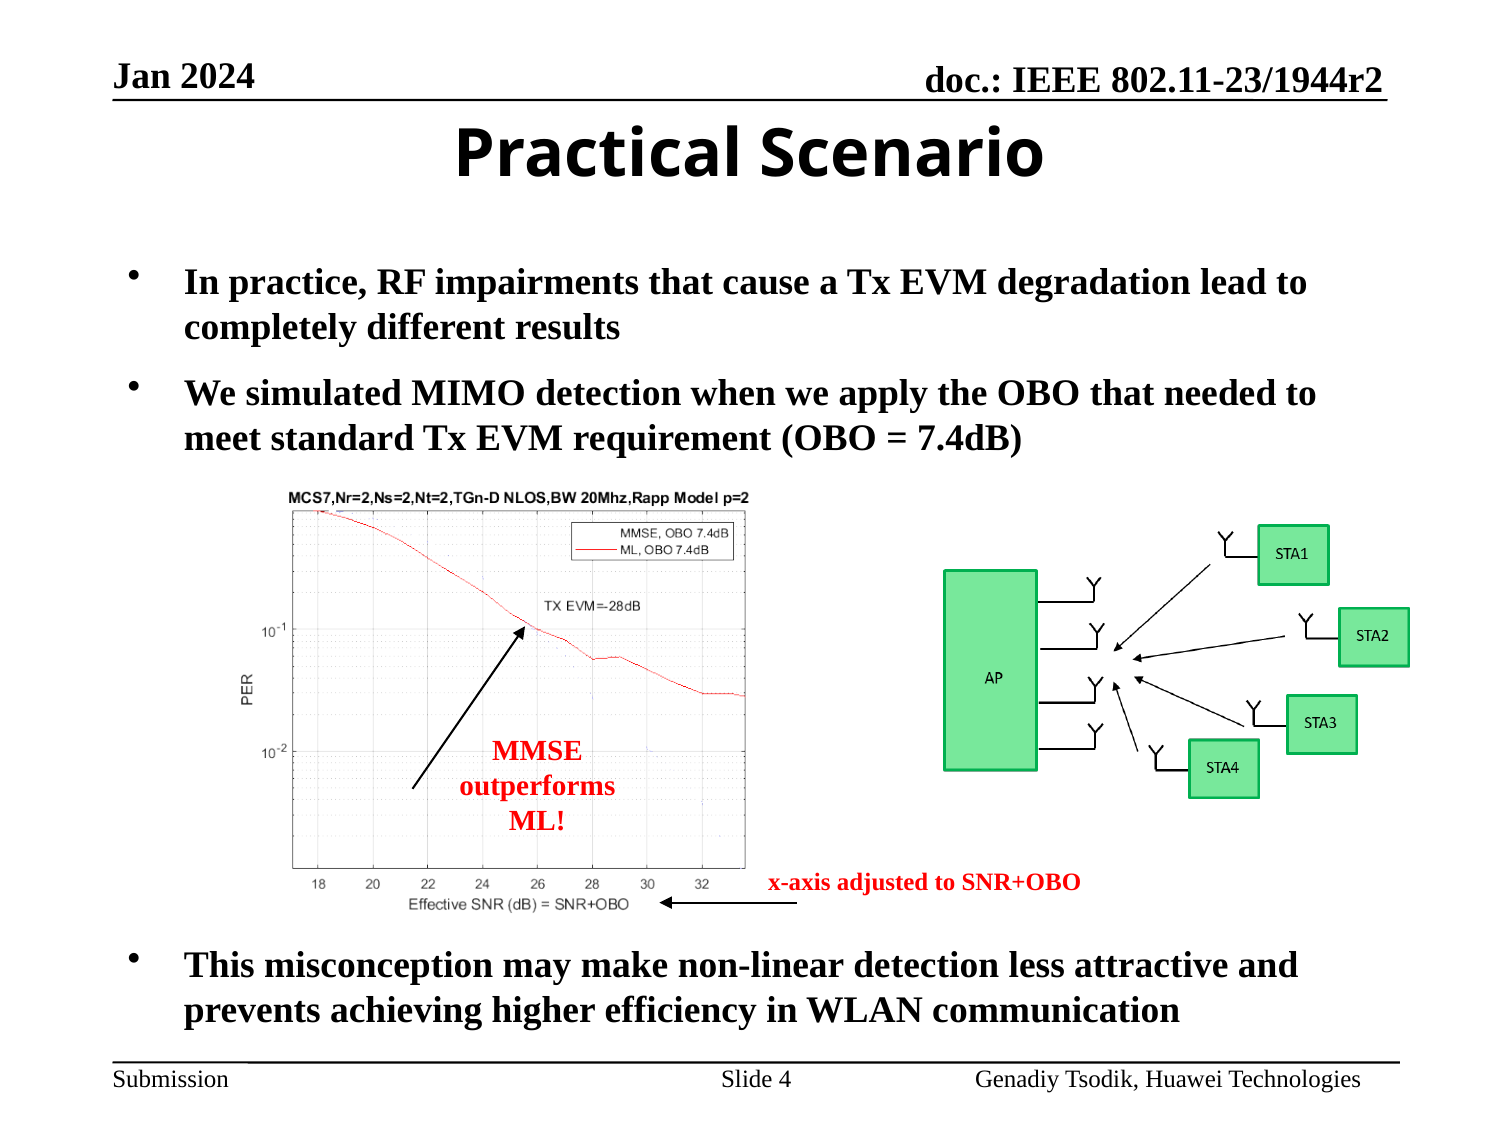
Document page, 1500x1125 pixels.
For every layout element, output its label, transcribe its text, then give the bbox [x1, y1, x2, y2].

picture [943, 524, 1410, 799]
picture [216, 478, 802, 918]
text_box x-axis adjusted to SNR+OBO [806, 858, 1125, 904]
text_box Practical Scenario [112, 112, 1388, 187]
slide_number Slide 4 [712, 1061, 800, 1093]
list In practice, RF impairments that cause a Tx EVM degradation lead to completely different results We simulated MIMO detection when we apply the OBO that needed to meet standard Tx EVM requirement (OBO = 7.4dB) This misconception may make non-linear detection less attractive and prevents achieving higher efficiency in WLAN communication [112, 249, 1388, 1026]
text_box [412, 626, 526, 790]
